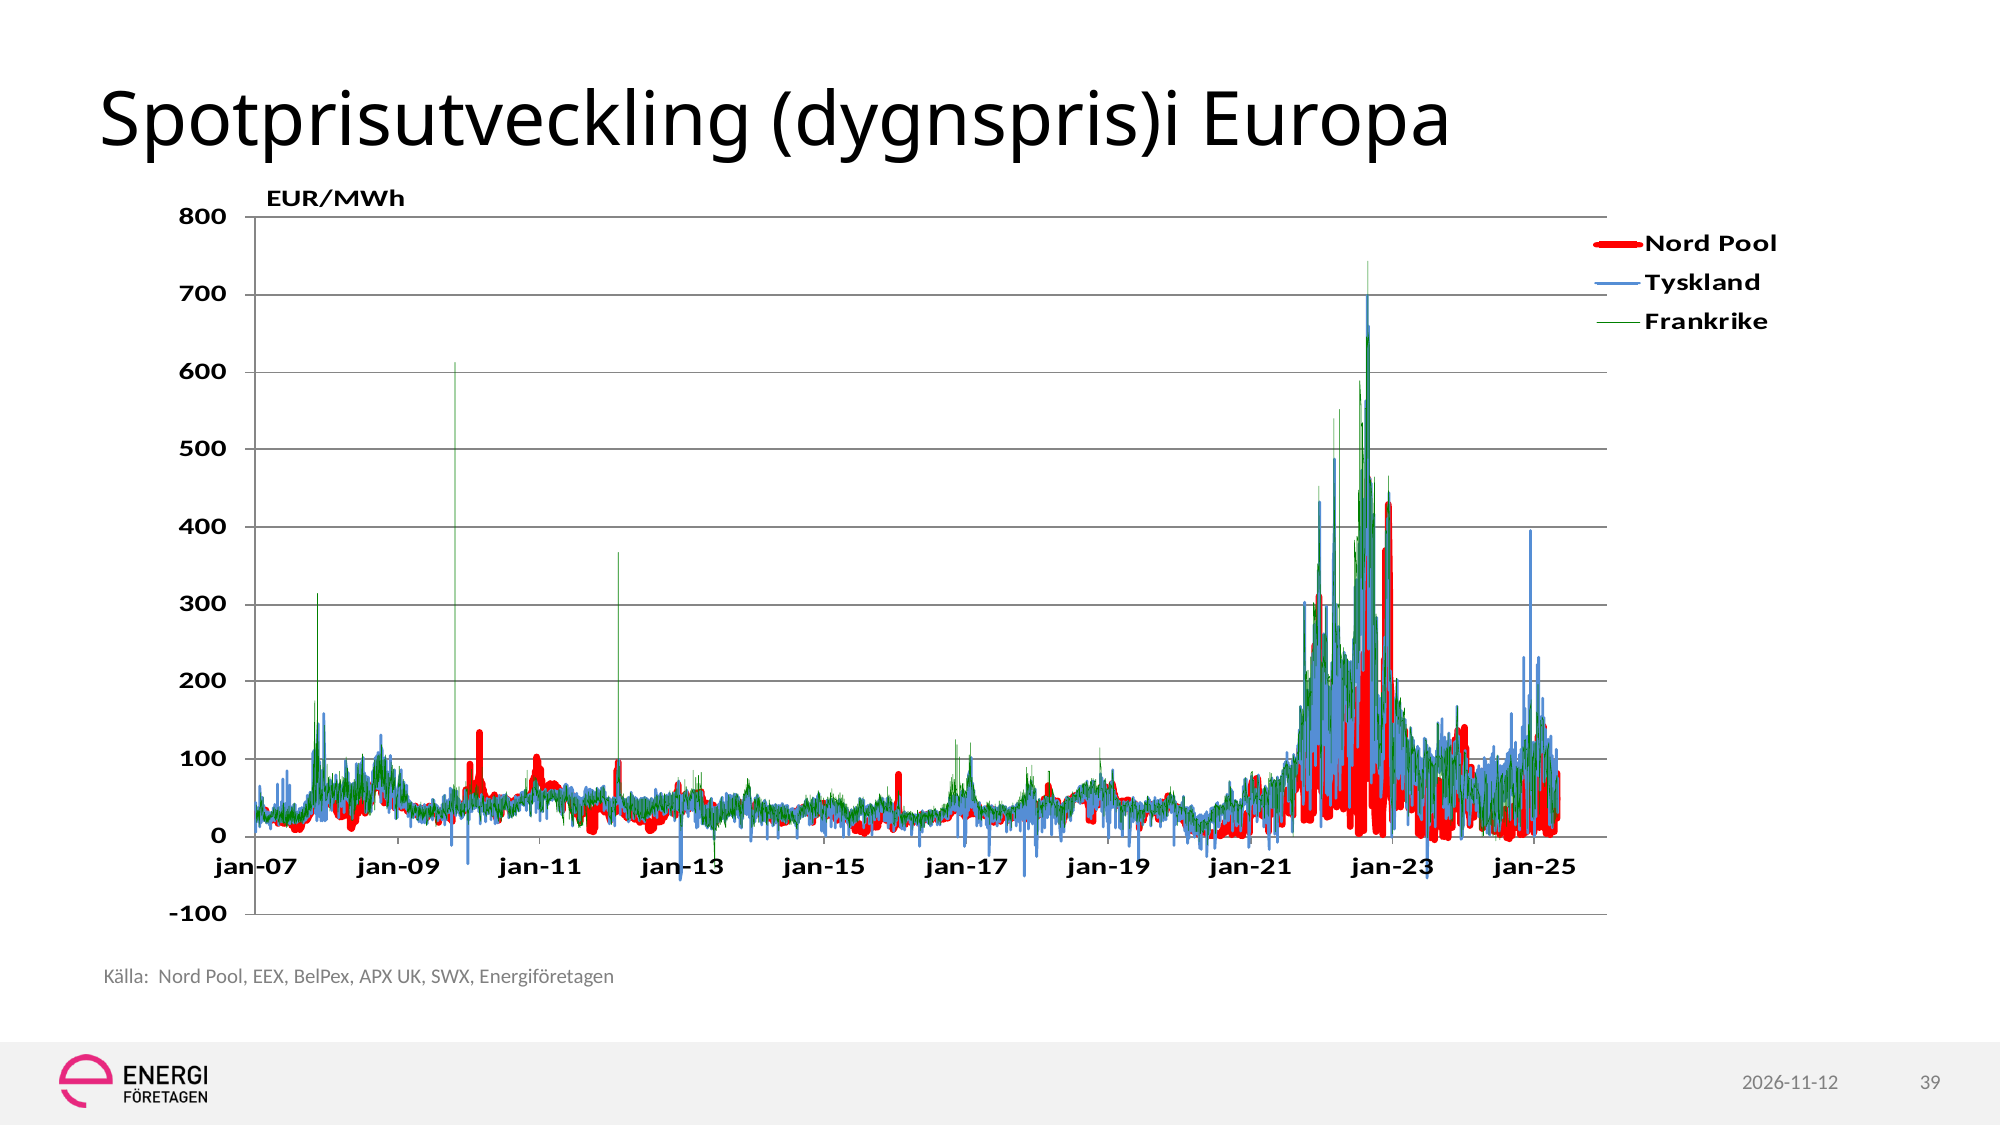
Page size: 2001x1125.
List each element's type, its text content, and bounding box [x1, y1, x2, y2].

title Spotprisutveckling (dygnspris)i Europa [99, 30, 1900, 161]
picture [141, 163, 1820, 992]
picture [59, 1054, 207, 1108]
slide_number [1742, 1068, 1854, 1099]
slide_number 39 [1882, 1068, 1941, 1099]
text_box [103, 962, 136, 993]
